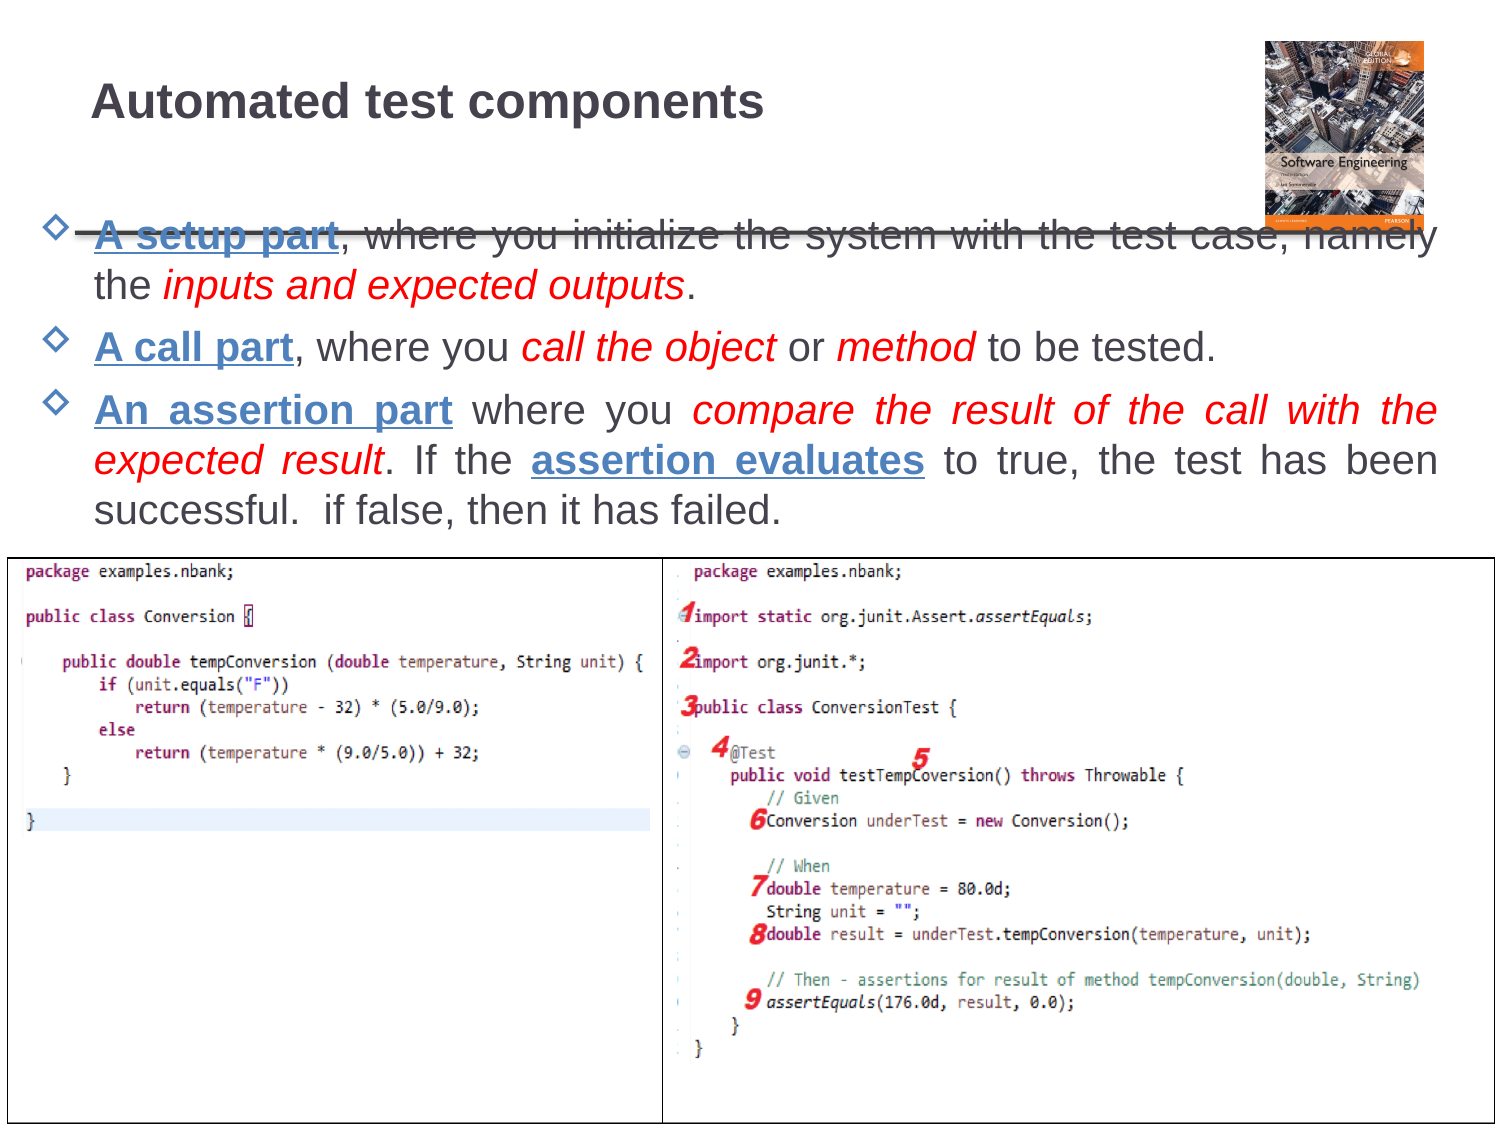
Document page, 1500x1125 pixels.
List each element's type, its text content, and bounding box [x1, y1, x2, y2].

picture [1265, 41, 1424, 200]
title Automated test components [74, 44, 1272, 153]
list A setup part, where you initialize the system with the test case, namely the inputs and expected outputs. A call part, where you call the object or method to be tested. An assertion part where you compare the result of the call with the expected result. If the assertion evaluates to true, the test has been successful. if false, then it has failed. [22, 200, 1454, 544]
picture [0, 545, 1500, 1125]
